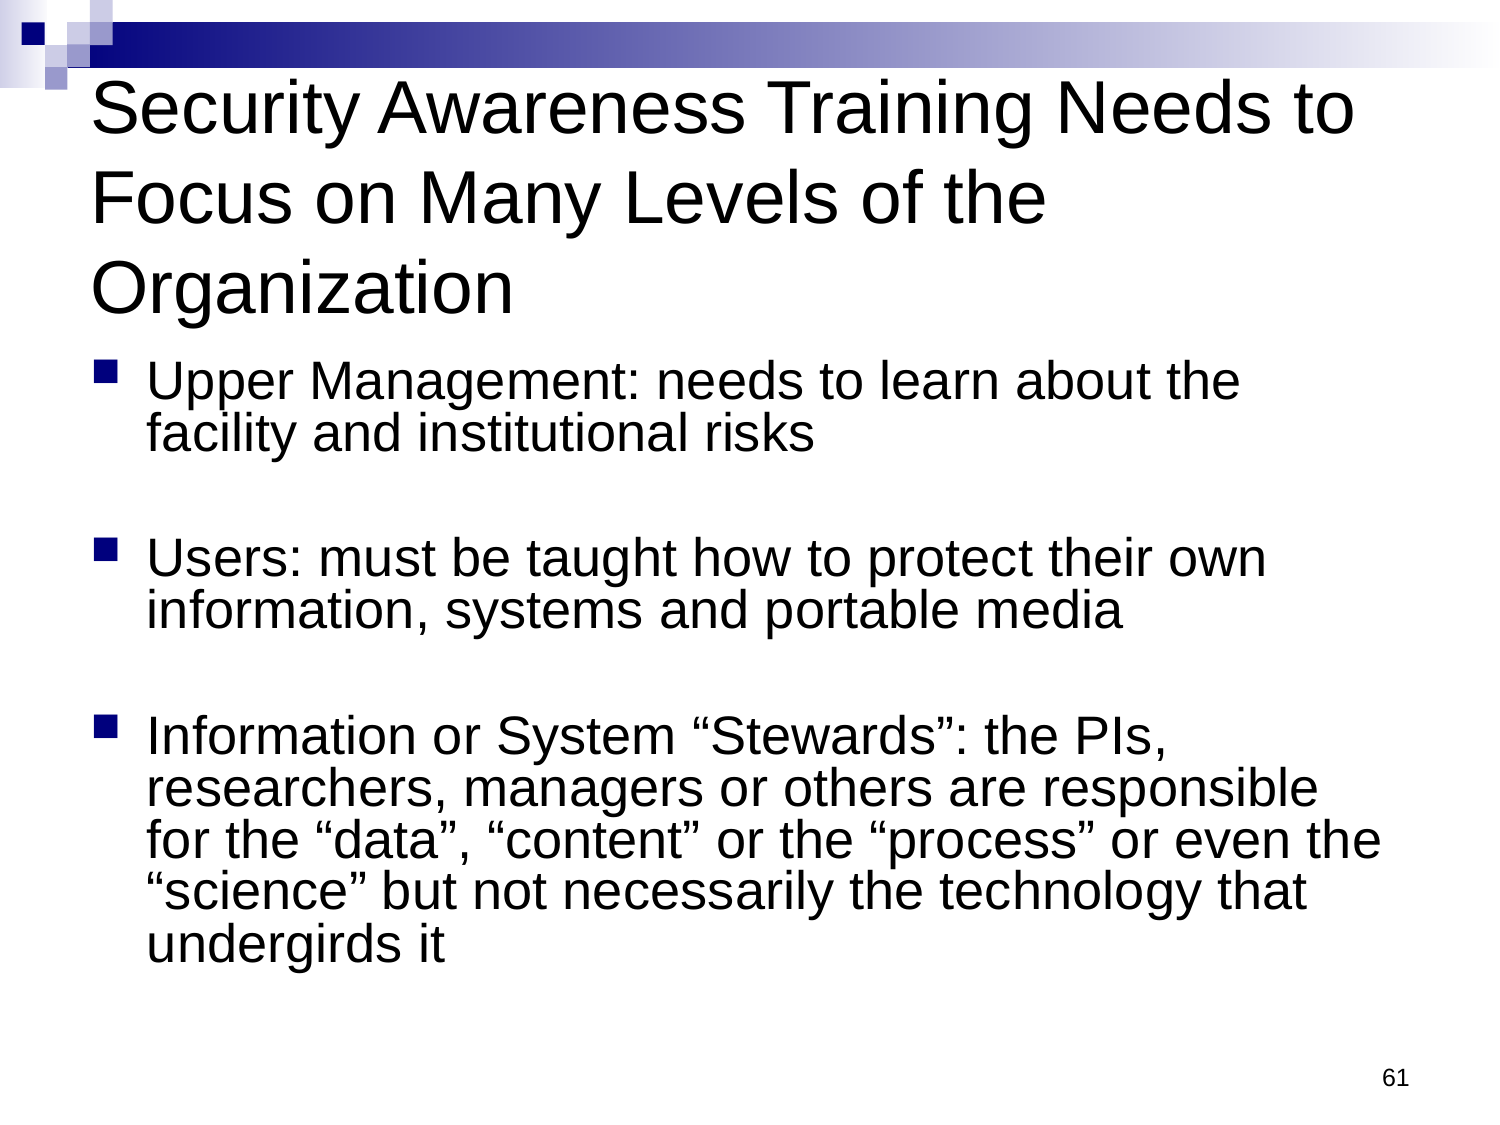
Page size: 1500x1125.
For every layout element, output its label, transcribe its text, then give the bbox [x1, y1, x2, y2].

list Upper Management: needs to learn about the facility and institutional risks Users: must be taught how to protect their own information, systems and portable media Information or System “Stewards”: the PIs, researchers, managers or others are responsible for the “data”, “content” or the “process” or even the “science” but not necessarily the technology that undergirds it [75, 349, 1413, 1026]
title Security Awareness Training Needs to Focus on Many Levels of the Organization [74, 99, 1463, 288]
slide_number 61 [1074, 1023, 1426, 1100]
